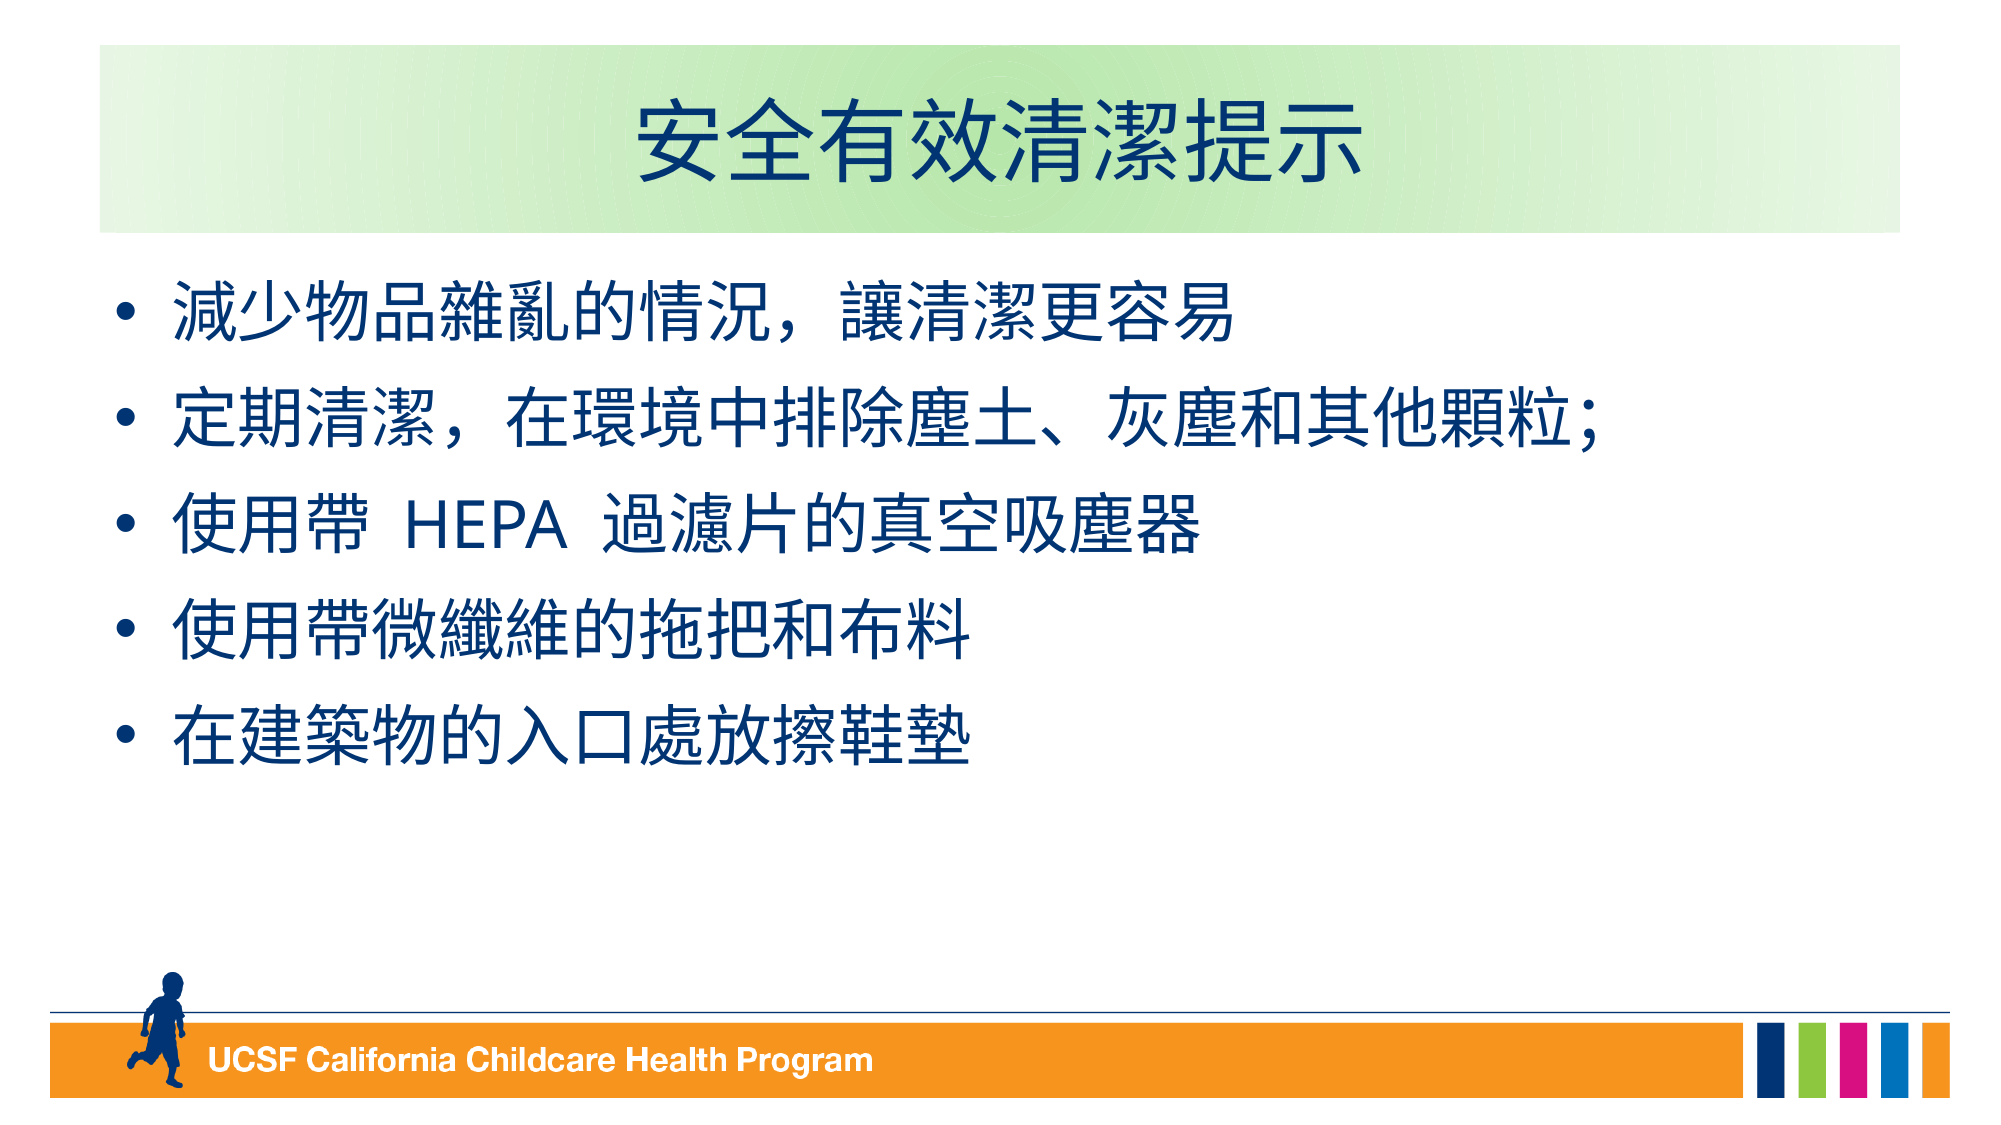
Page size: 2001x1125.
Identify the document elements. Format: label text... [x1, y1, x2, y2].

list 減少物品雜亂的情況，讓清潔更容易 定期清潔，在環境中排除塵土、灰塵和其他顆粒； 使用帶 HEPA 過濾片的真空吸塵器 使用帶微纖維的拖把和布料 在建築物的入口處放擦鞋墊 [99, 262, 1900, 1005]
picture [50, 972, 1950, 1098]
title 安全有效清潔提示 [99, 45, 1900, 233]
